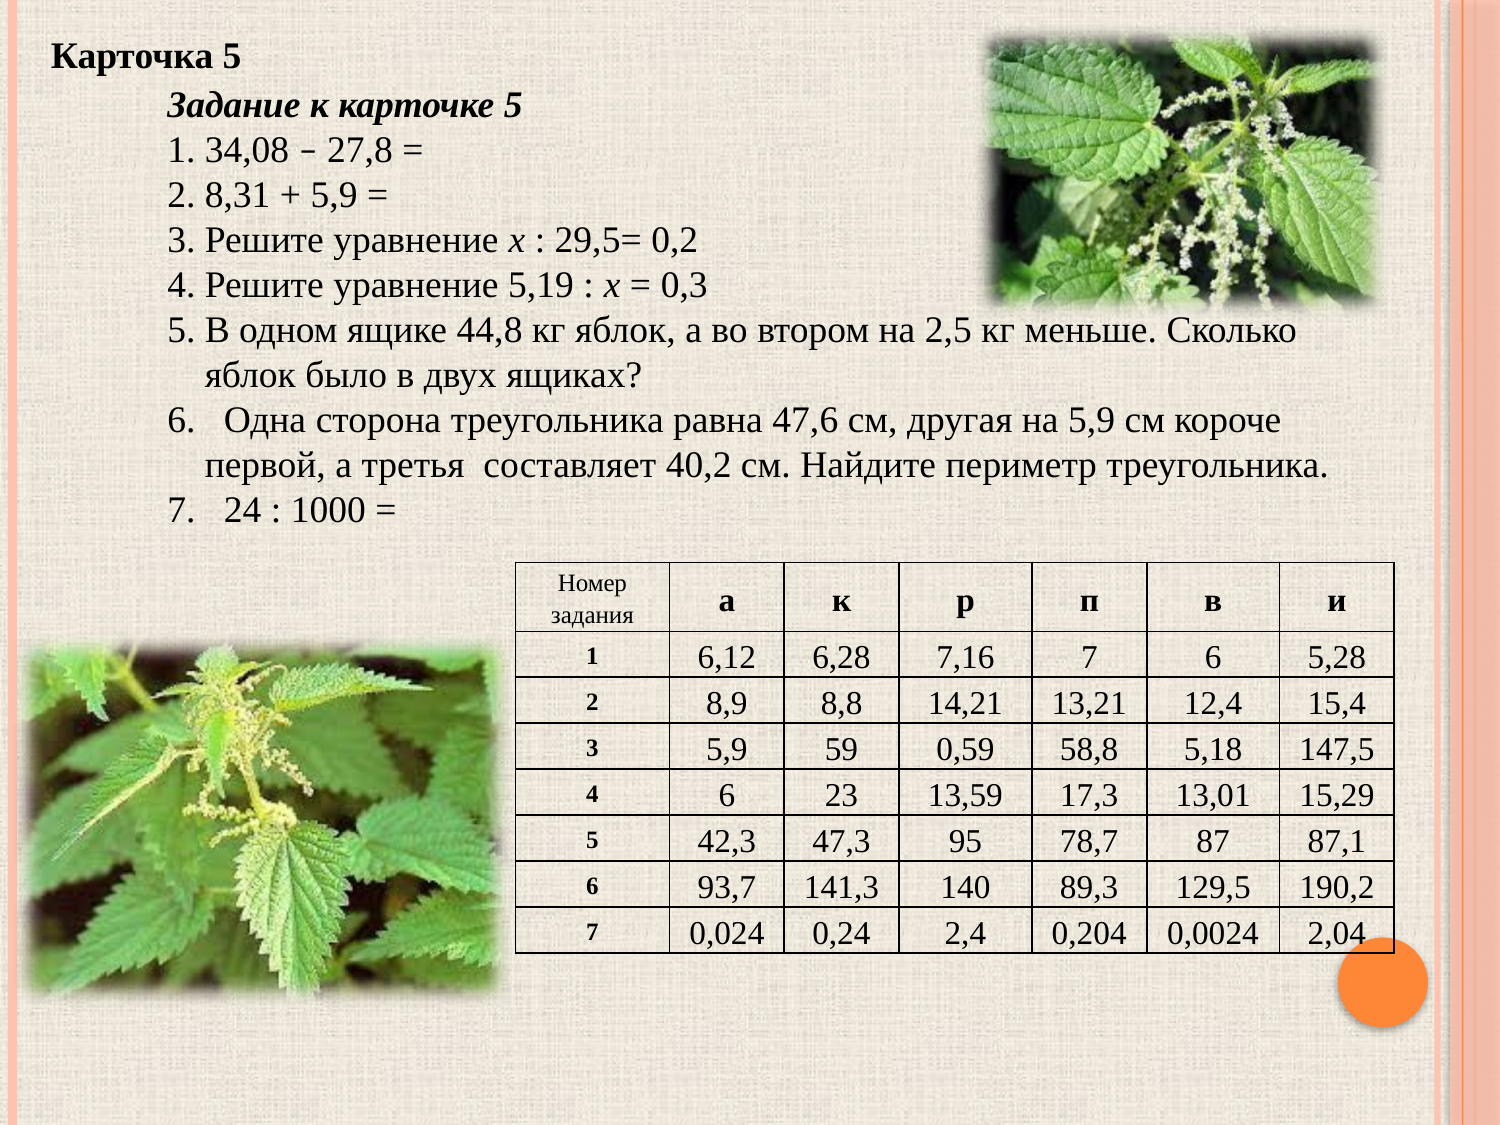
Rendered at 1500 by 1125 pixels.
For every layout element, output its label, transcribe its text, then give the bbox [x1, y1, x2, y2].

table_cell 87,1 [1280, 816, 1393, 860]
table_header и [1280, 563, 1393, 631]
table_cell 0,024 [670, 908, 783, 952]
table_cell 3 [518, 724, 669, 768]
table_cell 89,3 [1033, 862, 1146, 906]
table_cell 0,59 [900, 724, 1031, 768]
table_cell 78,7 [1033, 816, 1146, 860]
text_box Задание к карточке 5 34,08 – 27,8 = 8,31 + 5,9 = Решите уравнение х : 29,5= 0,2 Решите уравнение 5,19 : х = 0,3 В одном ящике 44,8 кг яблок, а во втором на 2,5 кг меньше. Сколько яблок было в двух ящиках? 6. Одна сторона треугольника равна 47,6 см, другая на 5,9 см короче первой, а третья составляет 40,2 см. Найдите периметр треугольника. 7. 24 : 1000 = [152, 72, 1348, 538]
table_cell 13,59 [900, 770, 1031, 814]
table_cell 5,18 [1148, 724, 1279, 768]
table_cell 7,16 [900, 632, 1031, 676]
table_cell 147,5 [1280, 724, 1393, 768]
table_cell 42,3 [670, 816, 783, 860]
table_cell 6 [1148, 632, 1279, 676]
table_cell 17,3 [1033, 770, 1146, 814]
table_cell 7 [518, 908, 669, 952]
table_cell 1 [516, 632, 669, 676]
table_header р [900, 563, 1031, 631]
table_cell 2 [518, 678, 669, 722]
table_cell 129,5 [1148, 862, 1279, 906]
picture [972, 22, 1391, 320]
picture [11, 632, 513, 1009]
table_cell 6 [518, 862, 669, 906]
table_cell 5 [518, 816, 669, 860]
table_cell 8,8 [785, 678, 898, 722]
table_cell 8,9 [670, 678, 783, 722]
table_cell 2,4 [900, 908, 1031, 952]
table_cell 23 [785, 770, 898, 814]
table_cell 13,01 [1148, 770, 1279, 814]
table_cell 2,04 [1280, 908, 1393, 952]
table_cell 15,4 [1280, 678, 1393, 722]
table_cell 93,7 [670, 862, 783, 906]
table_header п [1033, 563, 1146, 631]
table_cell 5,9 [670, 724, 783, 768]
table_cell 0,204 [1033, 908, 1146, 952]
table_cell 7 [1033, 632, 1146, 676]
table_cell 6 [670, 770, 783, 814]
table_cell 59 [785, 724, 898, 768]
table_cell 58,8 [1033, 724, 1146, 768]
table_cell 190,2 [1280, 862, 1393, 906]
table_cell 6,12 [670, 632, 783, 676]
table_cell 12,4 [1148, 678, 1279, 722]
table_cell 15,29 [1280, 770, 1393, 814]
table_header а [670, 563, 783, 631]
table_cell 87 [1148, 816, 1279, 860]
table_cell 5,28 [1280, 632, 1393, 676]
table_cell 13,21 [1033, 678, 1146, 722]
table_cell 95 [900, 816, 1031, 860]
text_box Карточка 5 [36, 23, 257, 84]
table_cell 0,24 [785, 908, 898, 952]
table_cell 47,3 [785, 816, 898, 860]
table_header Номер задания [516, 563, 669, 631]
table_cell 140 [900, 862, 1031, 906]
table_header в [1148, 563, 1279, 631]
table_cell 6,28 [785, 632, 898, 676]
table_cell 0,0024 [1148, 908, 1279, 952]
table_cell 14,21 [900, 678, 1031, 722]
table_cell 4 [518, 770, 669, 814]
table_header к [785, 563, 898, 631]
table_cell 141,3 [785, 862, 898, 906]
